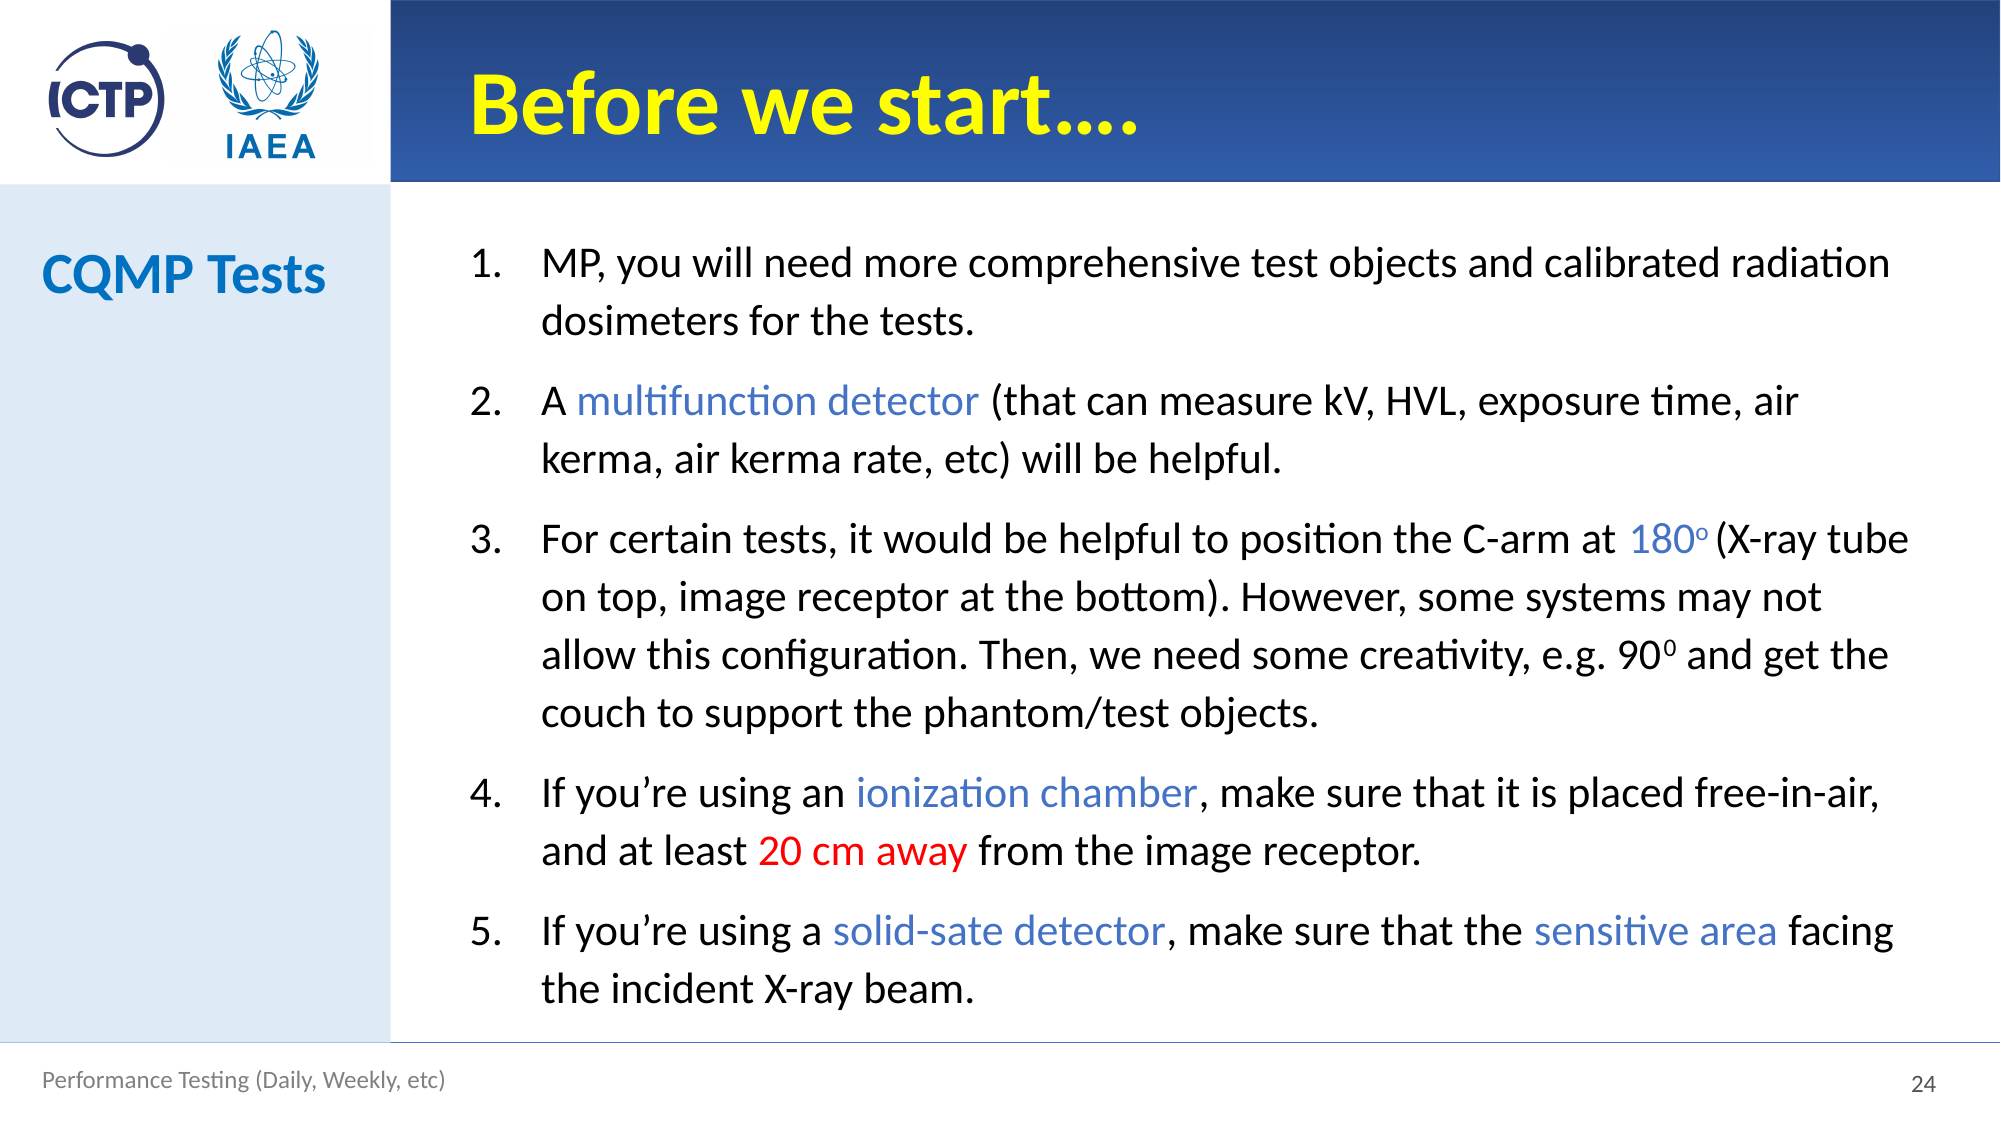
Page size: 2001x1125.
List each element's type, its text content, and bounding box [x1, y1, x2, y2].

list MP, you will need more comprehensive test objects and calibrated radiation dosimeters for the tests. A multifunction detector (that can measure kV, HVL, exposure time, air kerma, air kerma rate, etc) will be helpful. For certain tests, it would be helpful to position the C-arm at 180o (X-ray tube on top, image receptor at the bottom). However, some systems may not allow this configuration. Then, we need some creativity, e.g. 900 and get the couch to support the phantom/test objects. If you’re using an ionization chamber, make sure that it is placed free-in-air, and at least 20 cm away from the image receptor. If you’re using a solid-sate detector, make sure that the sensitive area facing the incident X-ray beam. [454, 220, 1939, 1025]
slide_number 24 [1501, 1052, 1952, 1113]
text_box CQMP Tests [27, 228, 372, 313]
picture [166, 25, 372, 164]
picture [48, 41, 165, 157]
title Before we start…. [454, 46, 1952, 164]
footer Performance Testing (Daily, Weekly, etc) [27, 1055, 703, 1116]
